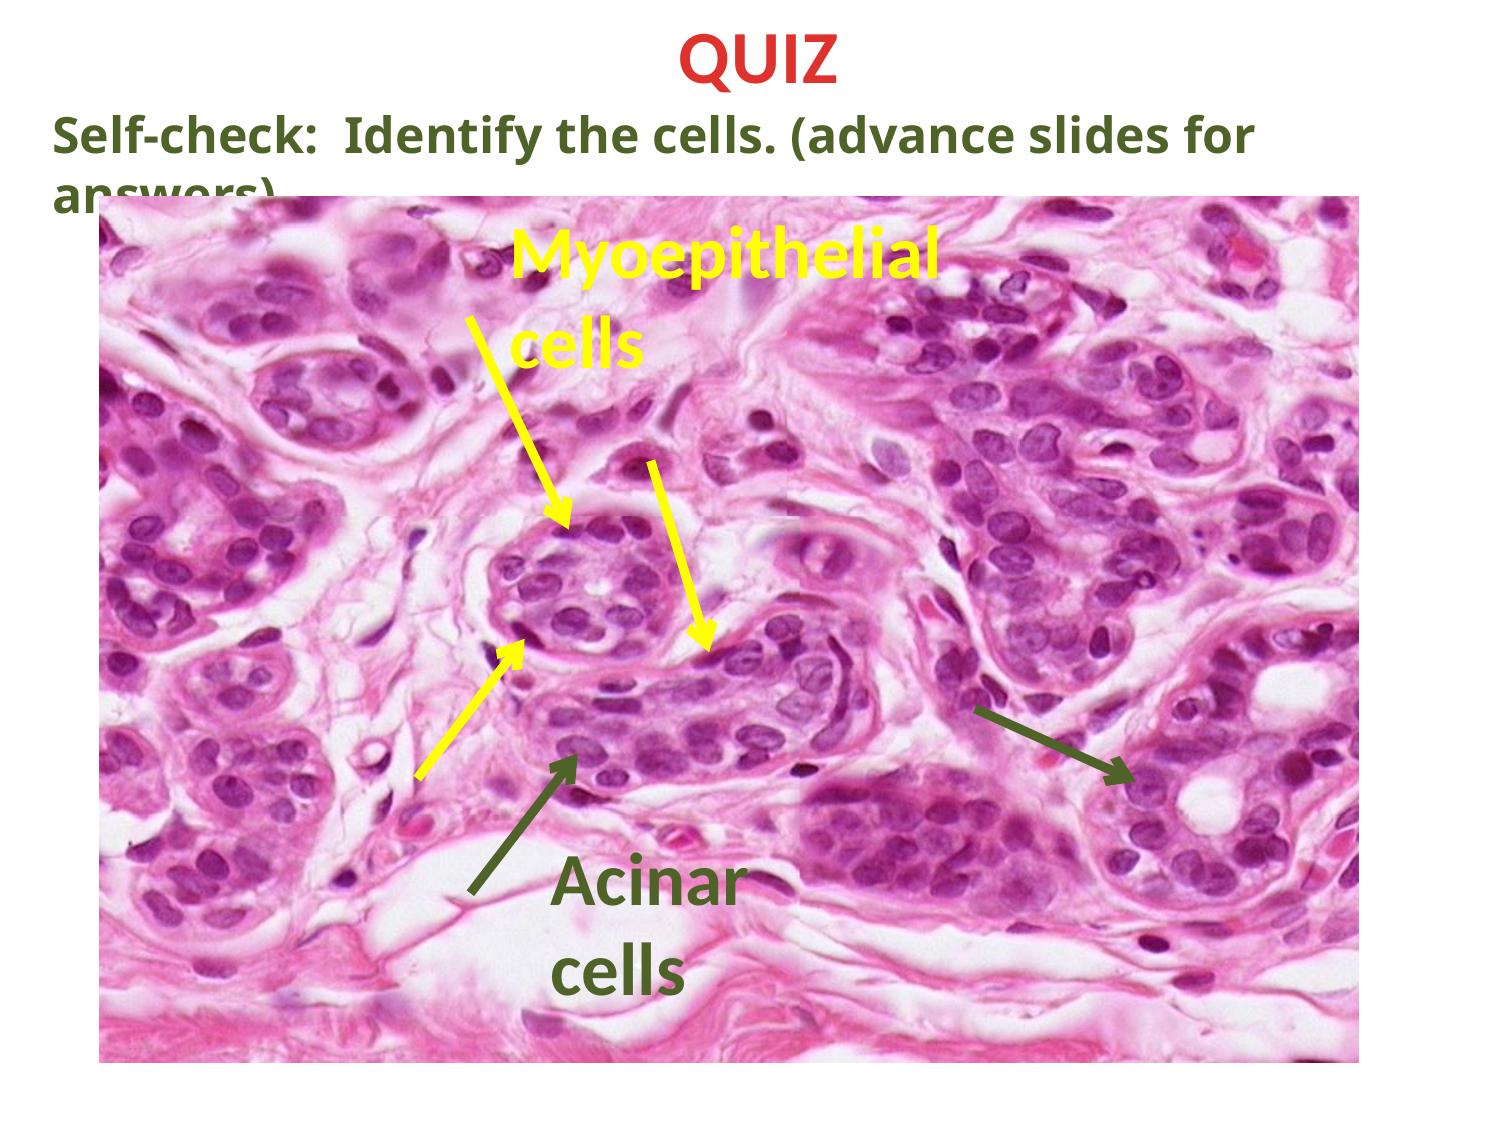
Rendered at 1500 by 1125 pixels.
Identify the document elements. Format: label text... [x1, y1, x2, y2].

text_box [416, 638, 525, 779]
text_box QUIZ [30, 0, 1487, 106]
text_box Self-check: Identify the cells. (advance slides for answers) [37, 106, 1463, 231]
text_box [974, 708, 1137, 782]
picture [99, 195, 1359, 1063]
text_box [494, 195, 965, 1021]
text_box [470, 788, 489, 894]
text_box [468, 316, 489, 530]
